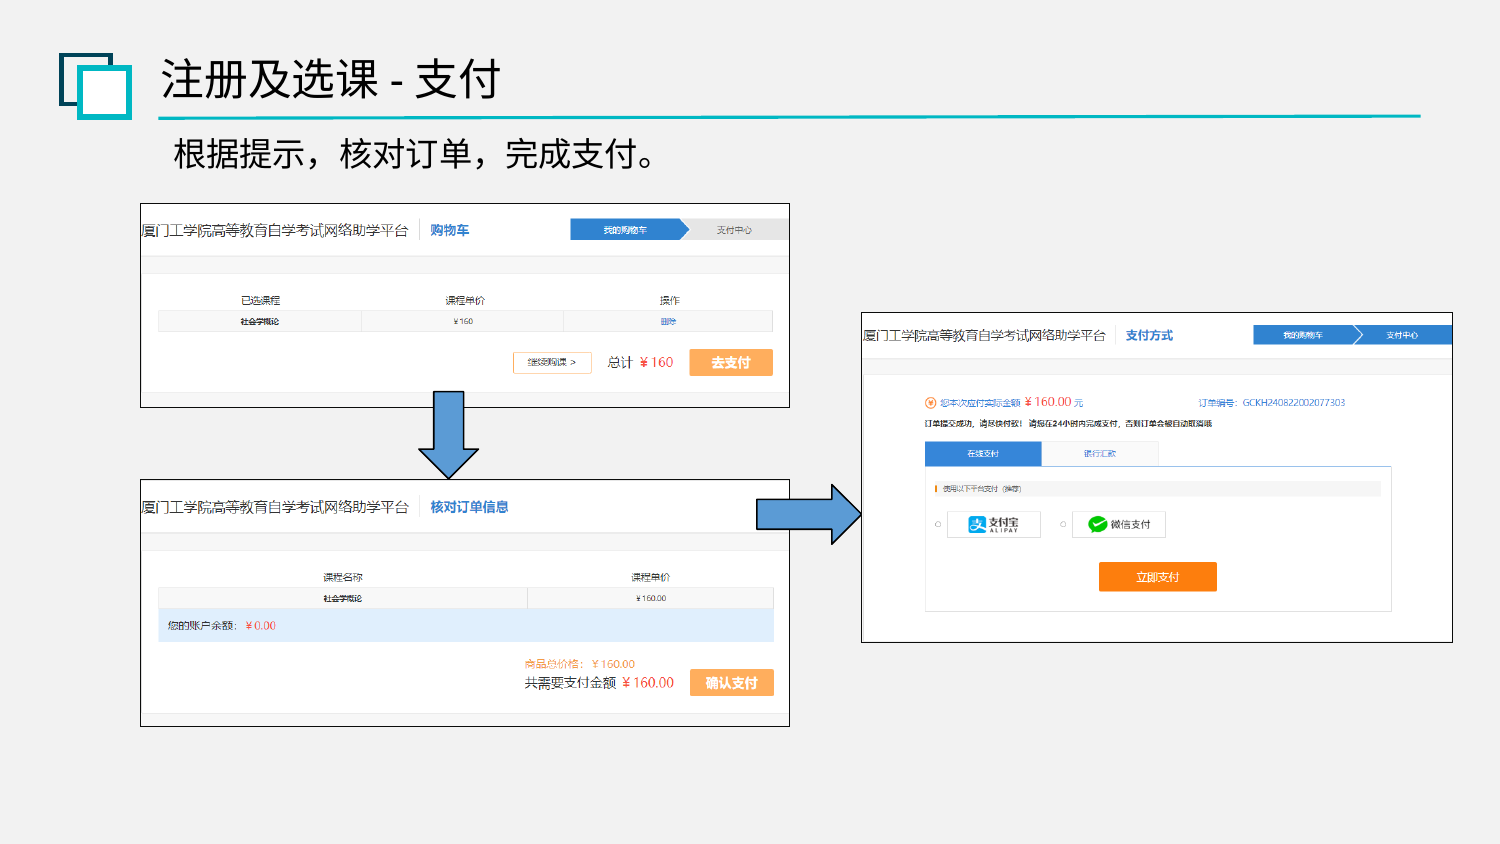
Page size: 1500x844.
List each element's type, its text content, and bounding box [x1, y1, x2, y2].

text_box 根据提示，核对订单，完成支付。 [158, 125, 1109, 181]
picture [140, 479, 791, 727]
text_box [61, 54, 130, 118]
picture [861, 312, 1453, 643]
picture [140, 203, 791, 408]
text_box 注册及选课-支付 [149, 45, 1421, 110]
text_box [418, 416, 479, 478]
text_box [795, 484, 856, 545]
